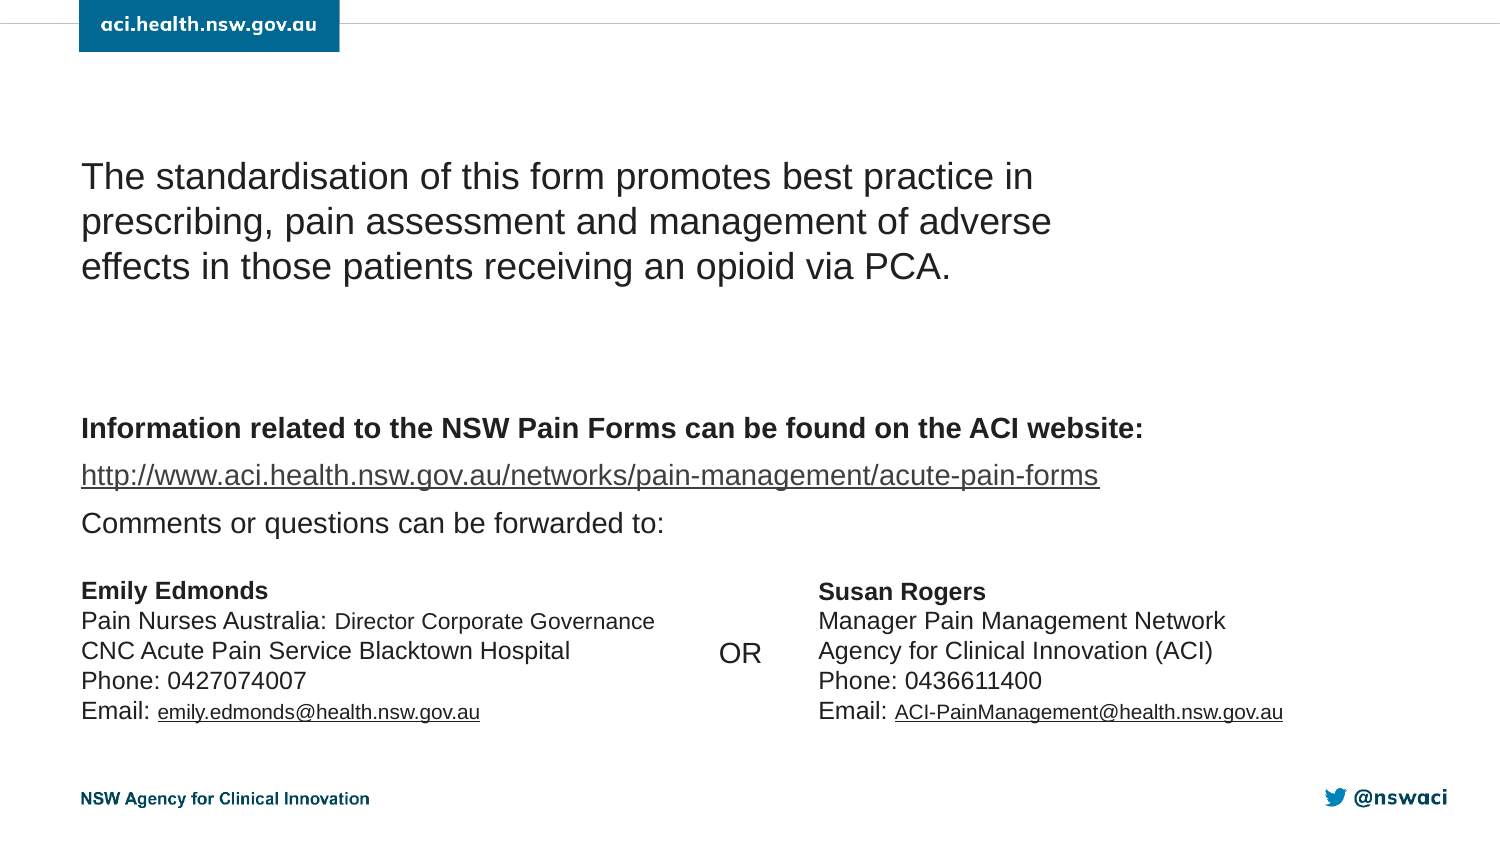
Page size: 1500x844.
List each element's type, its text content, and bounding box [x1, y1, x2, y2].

picture [253, 22, 262, 34]
picture [0, 0, 1500, 843]
picture [104, 22, 111, 30]
picture [277, 22, 283, 30]
picture [307, 22, 315, 30]
text_box Susan Rogers Manager Pain Management Network Agency for Clinical Innovation (ACI) Phone: 0436611400 Email: ACI-PainManagement@health.nsw.gov.au [802, 551, 1371, 774]
picture [161, 22, 171, 30]
picture [150, 22, 158, 30]
text_box OR [686, 603, 795, 700]
text_box Emily Edmonds Pain Nurses Australia: Director Corporate Governance CNC Acute Pain Service Blacktown Hospital Phone: 0427074007 Email: emily.edmonds@health.nsw.gov.au [65, 589, 676, 735]
picture [294, 22, 303, 30]
picture [181, 19, 186, 30]
list The standardisation of this form promotes best practice in prescribing, pain assessment and management of adverse effects in those patients receiving an opioid via PCA. [66, 144, 1161, 361]
picture [115, 22, 122, 30]
